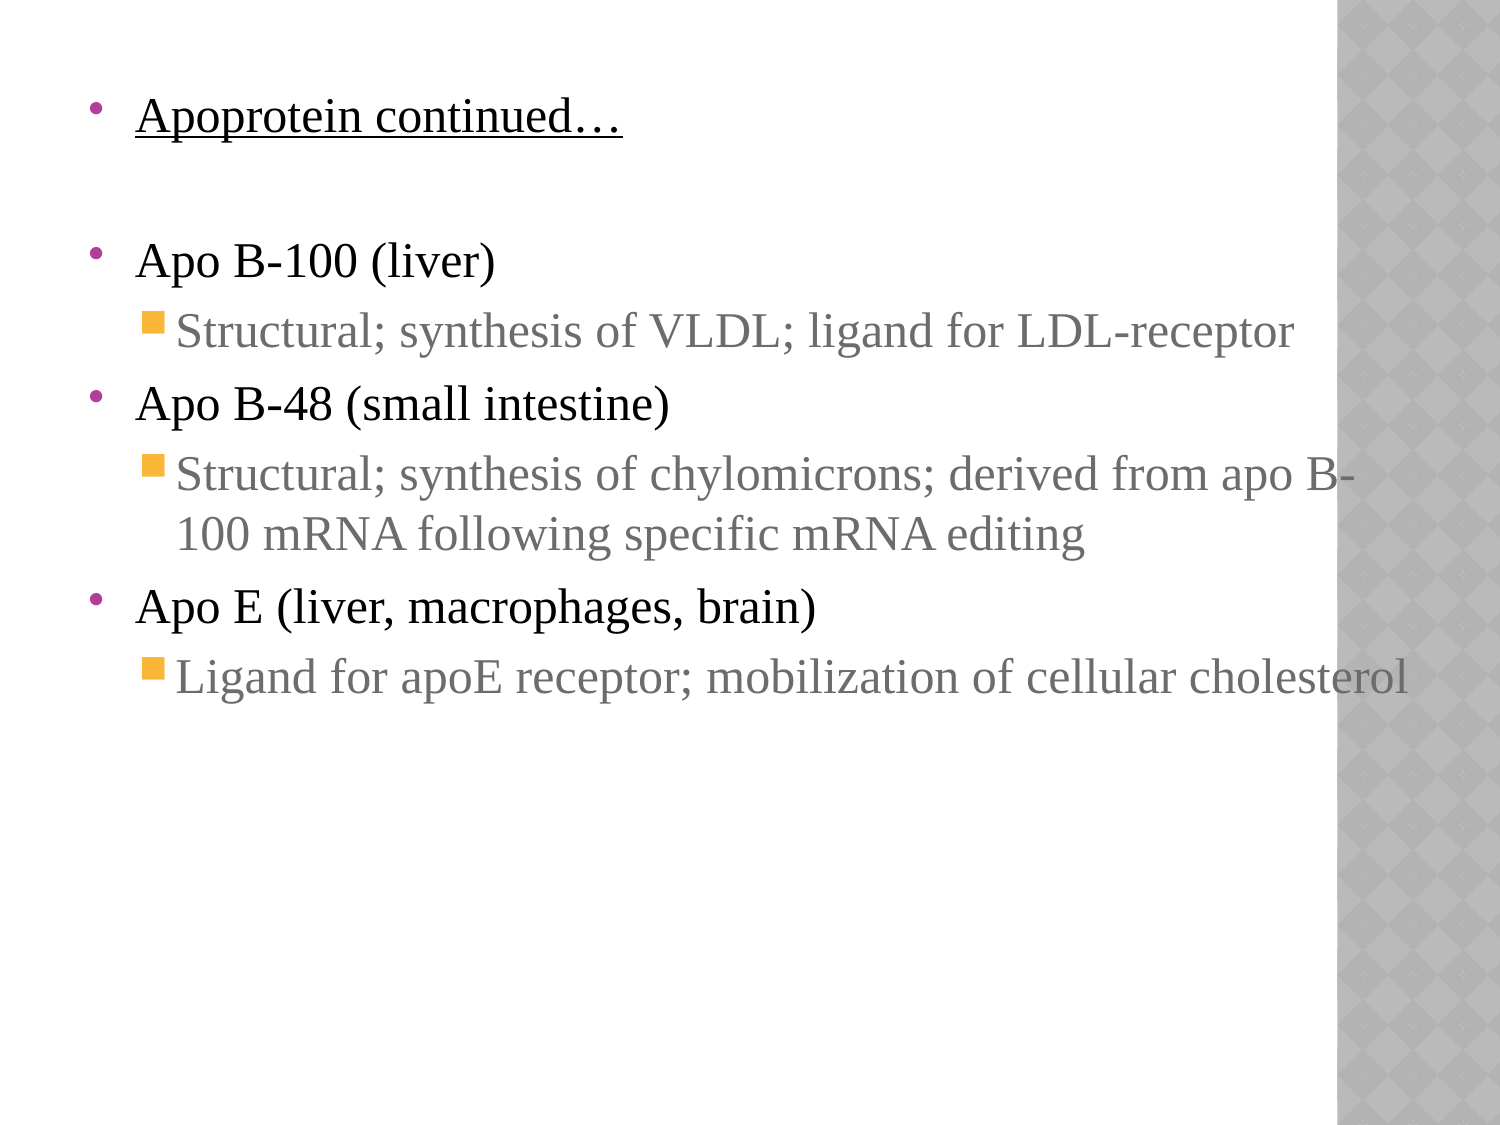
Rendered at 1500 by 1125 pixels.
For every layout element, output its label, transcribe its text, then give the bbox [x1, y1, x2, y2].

list Apoprotein continued… Apo B-100 (liver) Structural; synthesis of VLDL; ligand for LDL-receptor Apo B-48 (small intestine) Structural; synthesis of chylomicrons; derived from apo B-100 mRNA following specific mRNA editing Apo E (liver, macrophages, brain) Ligand for apoE receptor; mobilization of cellular cholesterol [74, 74, 1426, 1001]
